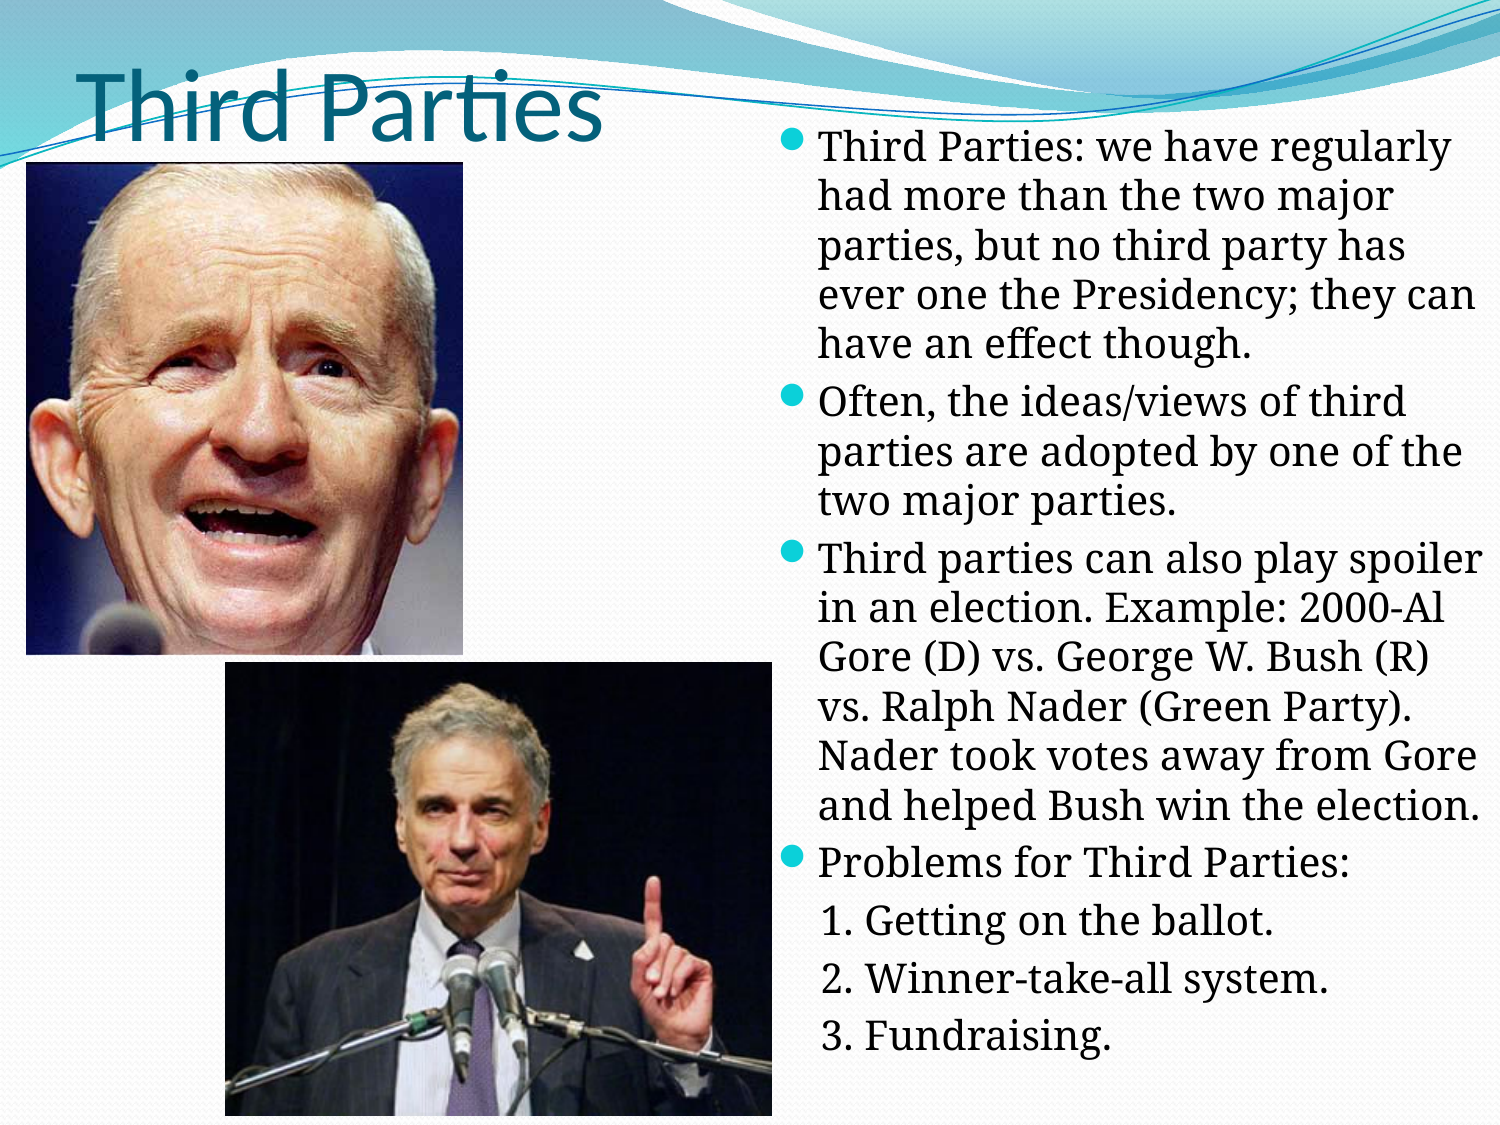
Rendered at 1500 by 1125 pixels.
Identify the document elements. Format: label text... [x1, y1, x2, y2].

picture [25, 162, 463, 656]
title Third Parties [74, 0, 1426, 163]
list Third Parties: we have regularly had more than the two major parties, but no third party has ever one the Presidency; they can have an effect though. Often, the ideas/views of third parties are adopted by one of the two major parties. Third parties can also play spoiler in an election. Example: 2000-Al Gore (D) vs. George W. Bush (R) vs. Ralph Nader (Green Party). Nader took votes away from Gore and helped Bush win the election. Problems for Third Parties: 1. Getting on the ballot. 2. Winner-take-all system. 3. Fundraising. [762, 112, 1500, 1088]
picture [224, 662, 772, 1116]
